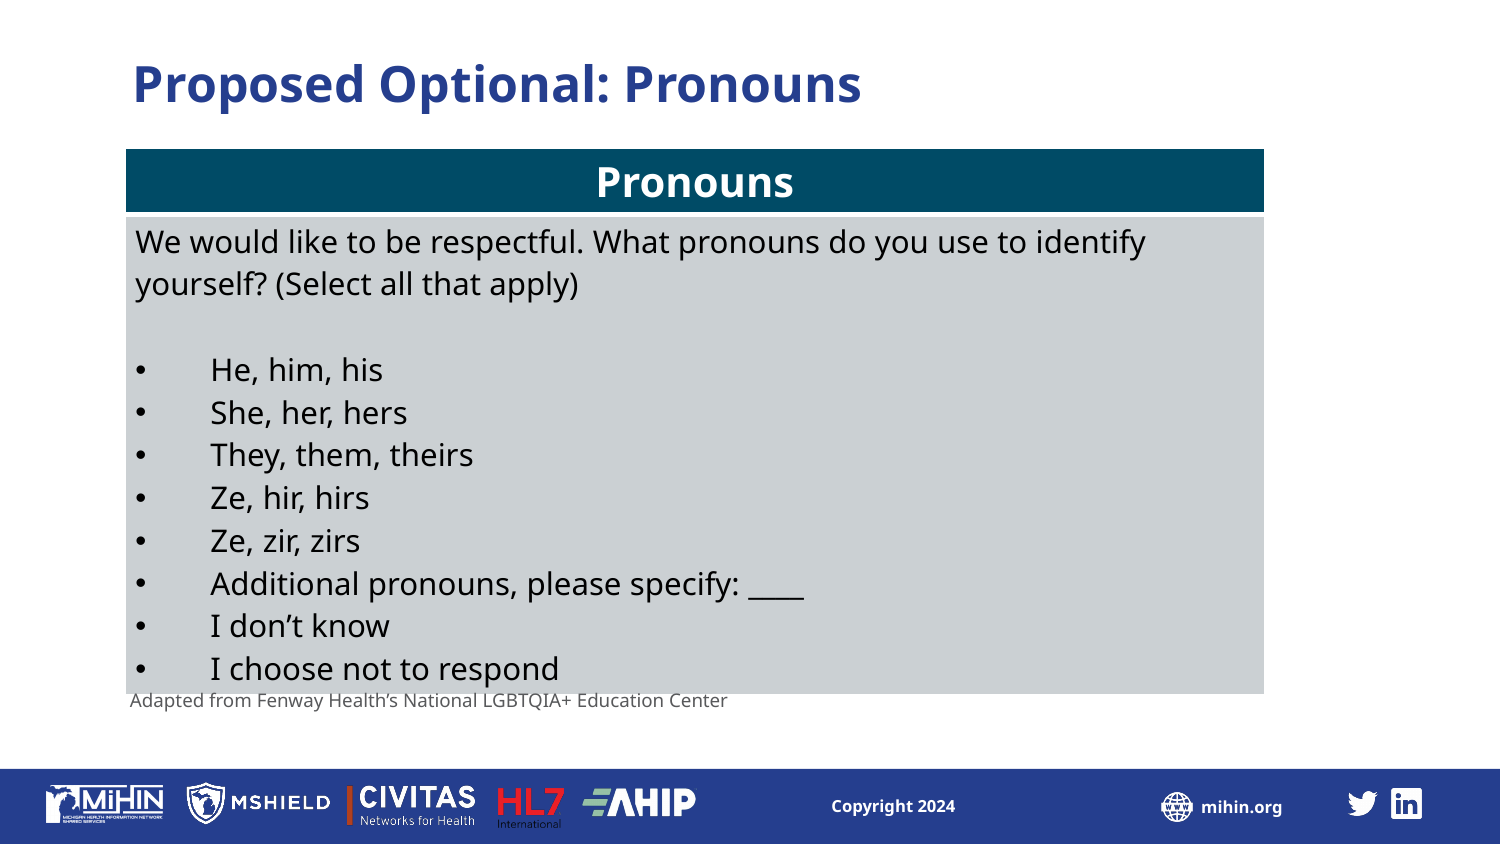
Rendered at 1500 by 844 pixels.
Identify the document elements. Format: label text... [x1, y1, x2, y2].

picture [498, 788, 564, 828]
picture [1161, 792, 1193, 822]
table_cell We would like to be respectful. What pronouns do you use to identify yourself? (Select all that apply) He, him, his She, her, hers They, them, theirs Ze, hir, hirs Ze, zir, zirs Additional pronouns, please specify: ____ I don’t know I choose not to respond [126, 217, 1264, 694]
picture [46, 759, 475, 844]
title Proposed Optional: Pronouns [125, 55, 1251, 147]
table_header Pronouns [126, 149, 1264, 212]
picture [568, 738, 711, 844]
picture [1391, 788, 1422, 819]
picture [1347, 791, 1378, 816]
text_box Adapted from Fenway Health’s National LGBTQIA+ Education Center [122, 684, 973, 738]
